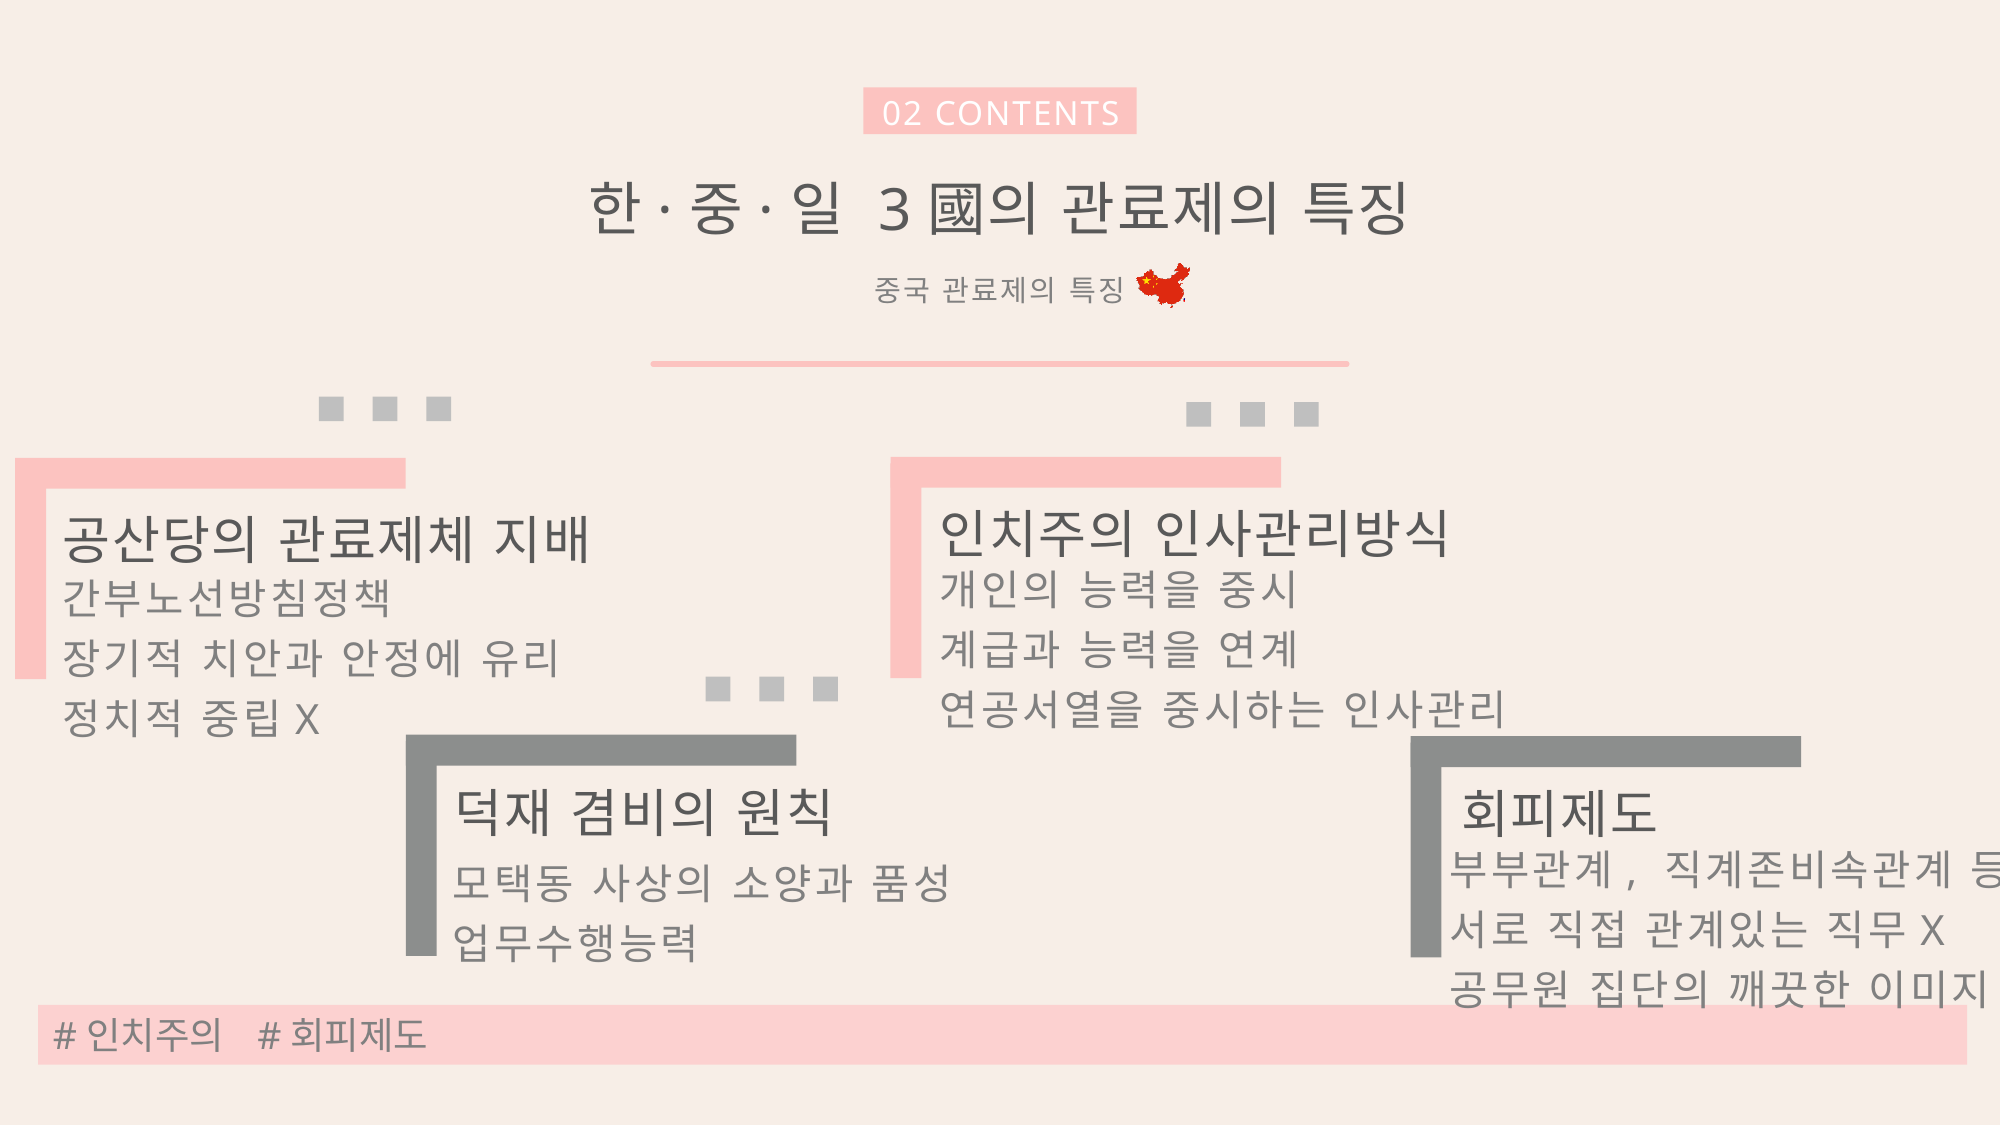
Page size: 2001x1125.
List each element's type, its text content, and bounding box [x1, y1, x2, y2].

text_box [1410, 735, 1802, 768]
text_box #인치주의 [38, 1004, 242, 1065]
text_box 02 CONTENTS [856, 84, 1135, 140]
text_box 인치주의 인사관리방식 [1282, 493, 1467, 546]
text_box #인치주의 [568, 1004, 1968, 1065]
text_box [1186, 402, 1319, 427]
text_box 부부관계, 직계존비속관계 등 서로 직접 관계있는 직무X 공무원 집단의 깨끗한 이미지 [1434, 826, 2000, 1022]
text_box 간부노선방침정책 장기적 치안과 안정에 유리 정치적 중립X [47, 555, 577, 751]
text_box 공산당의 관료제체 지배 [406, 499, 607, 578]
text_box 한·중·일 3國의 관료제의 특징 [573, 165, 1427, 250]
text_box 중국 관료제의 특징 [859, 264, 1141, 315]
text_box [1409, 741, 1442, 958]
text_box #회피제도 [242, 1004, 568, 1065]
text_box [405, 767, 438, 957]
text_box [405, 734, 797, 767]
text_box 회피제도 [1446, 774, 1673, 826]
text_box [705, 676, 838, 702]
text_box 모택동 사상의 소양과 품성 업무수행능력 [438, 840, 968, 976]
text_box 개인의 능력을 중시 계급과 능력을 연계 연공서열을 중시하는 인사관리 [924, 546, 1523, 741]
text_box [890, 456, 1282, 679]
text_box 덕재 겸비의 원칙 [439, 773, 850, 840]
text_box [15, 457, 406, 680]
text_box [318, 396, 452, 422]
picture [1136, 263, 1190, 308]
